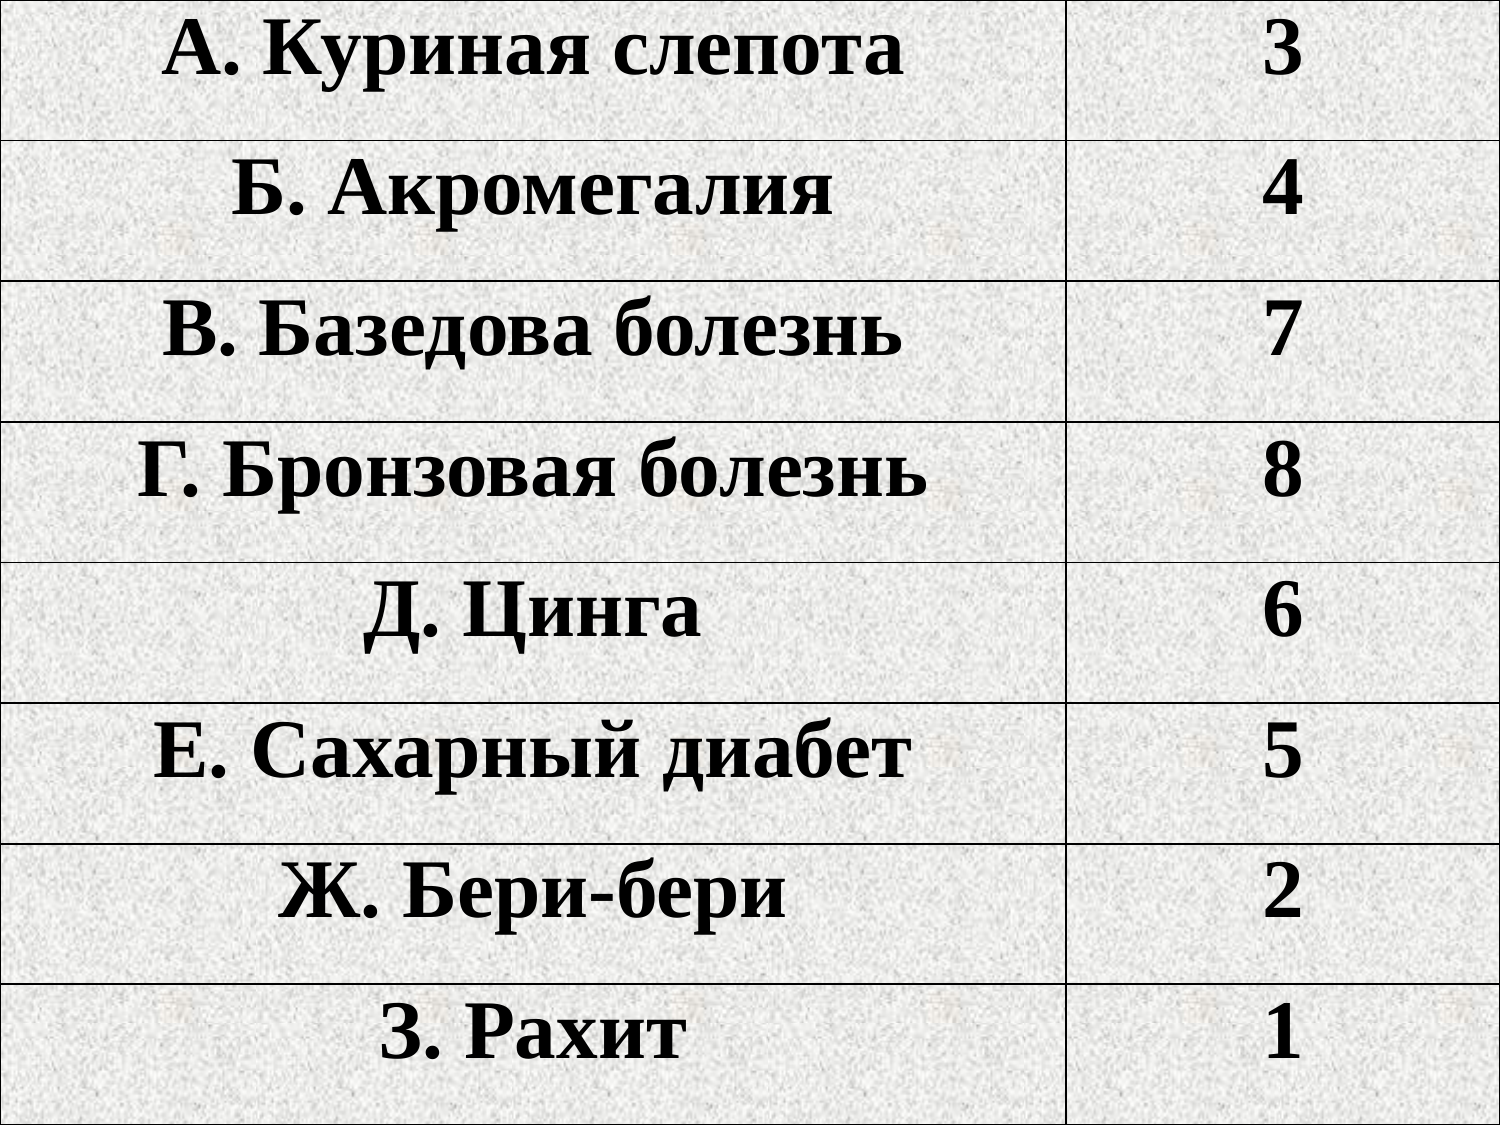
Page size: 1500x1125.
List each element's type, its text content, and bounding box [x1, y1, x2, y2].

table_cell З. Рахит [1, 985, 1065, 1124]
table_cell Ж. Бери-бери [1, 845, 1065, 983]
table_cell 7 [1067, 282, 1499, 421]
table_cell 4 [1067, 141, 1499, 280]
table_cell Г. Бронзовая болезнь [1, 423, 1065, 562]
table_cell В. Базедова болезнь [1, 282, 1065, 421]
table_cell Б. Акромегалия [1, 141, 1065, 280]
table_header А. Куриная слепота [1, 1, 1065, 140]
table_cell Д. Цинга [1, 563, 1065, 702]
table_header 3 [1067, 1, 1499, 140]
table_cell 8 [1067, 423, 1499, 562]
table_cell 2 [1067, 845, 1499, 983]
table_cell 6 [1067, 563, 1499, 702]
table_cell 1 [1067, 985, 1499, 1124]
table_cell 5 [1067, 704, 1499, 843]
table_cell Е. Сахарный диабет [1, 704, 1065, 843]
